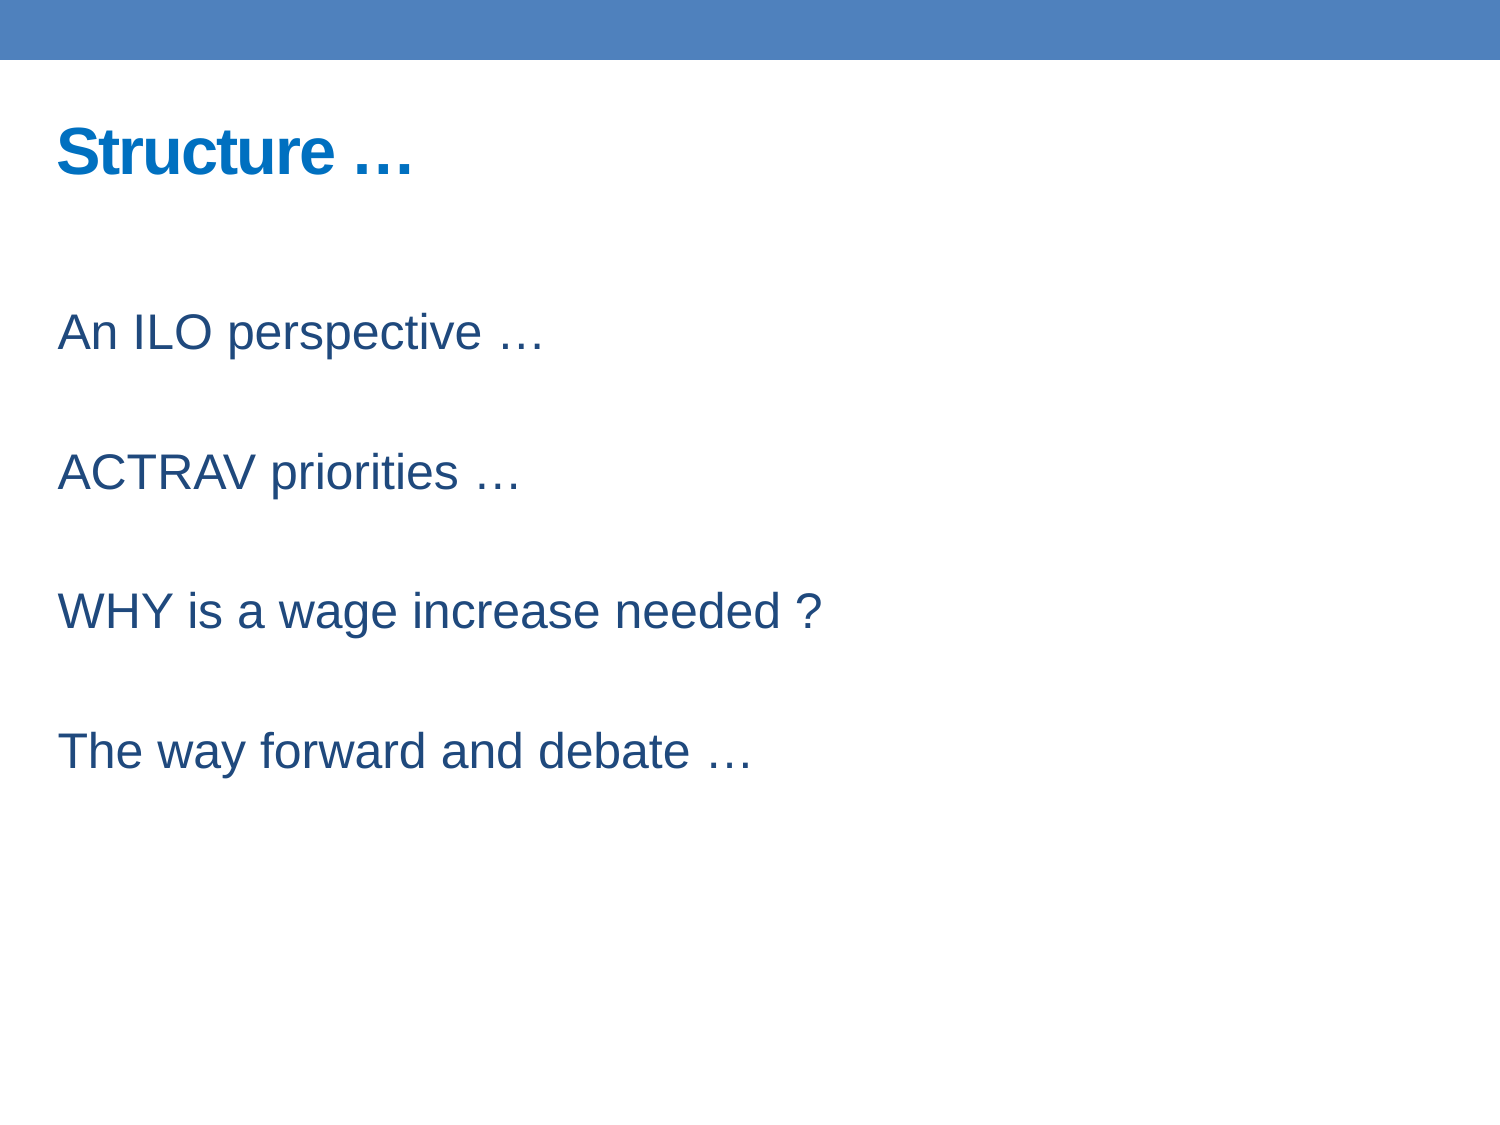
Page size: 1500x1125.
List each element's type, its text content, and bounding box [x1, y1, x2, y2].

list An ILO perspective … ACTRAV priorities … WHY is a wage increase needed ? The way forward and debate … [42, 221, 1465, 1020]
title Structure … [41, 87, 1459, 209]
